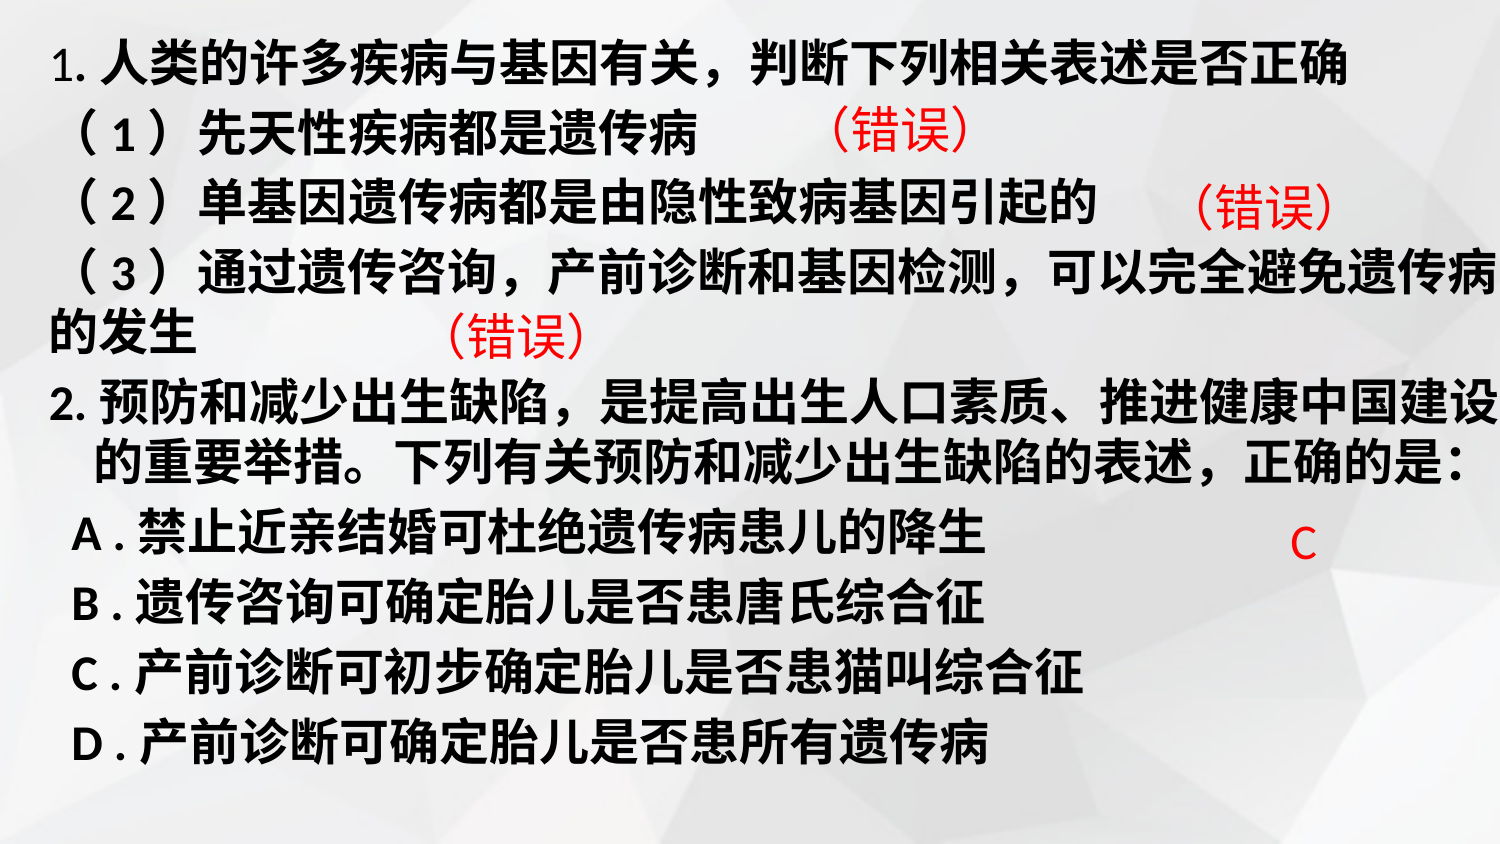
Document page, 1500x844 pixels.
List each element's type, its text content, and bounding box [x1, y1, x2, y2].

picture [0, 0, 1500, 844]
text_box C [1275, 501, 1365, 577]
text_box （错误） [785, 91, 1016, 166]
text_box （错误） [401, 298, 632, 374]
list 1.人类的许多疾病与基因有关，判断下列相关表述是否正确 （1）先天性疾病都是遗传病 （2）单基因遗传病都是由隐性致病基因引起的 （3）通过遗传咨询，产前诊断和基因检测，可以完全避免遗传病的发生 2.预防和减少出生缺陷，是提高出生人口素质、推进健康中国建设 的重要举措。下列有关预防和减少出生缺陷的表述，正确的是： A .禁止近亲结婚可杜绝遗传病患儿的降生 B .遗传咨询可确定胎儿是否患唐氏综合征 C .产前诊断可初步确定胎儿是否患猫叫综合征 D .产前诊断可确定胎儿是否患所有遗传病 [33, 23, 1500, 722]
text_box （错误） [1149, 169, 1380, 244]
